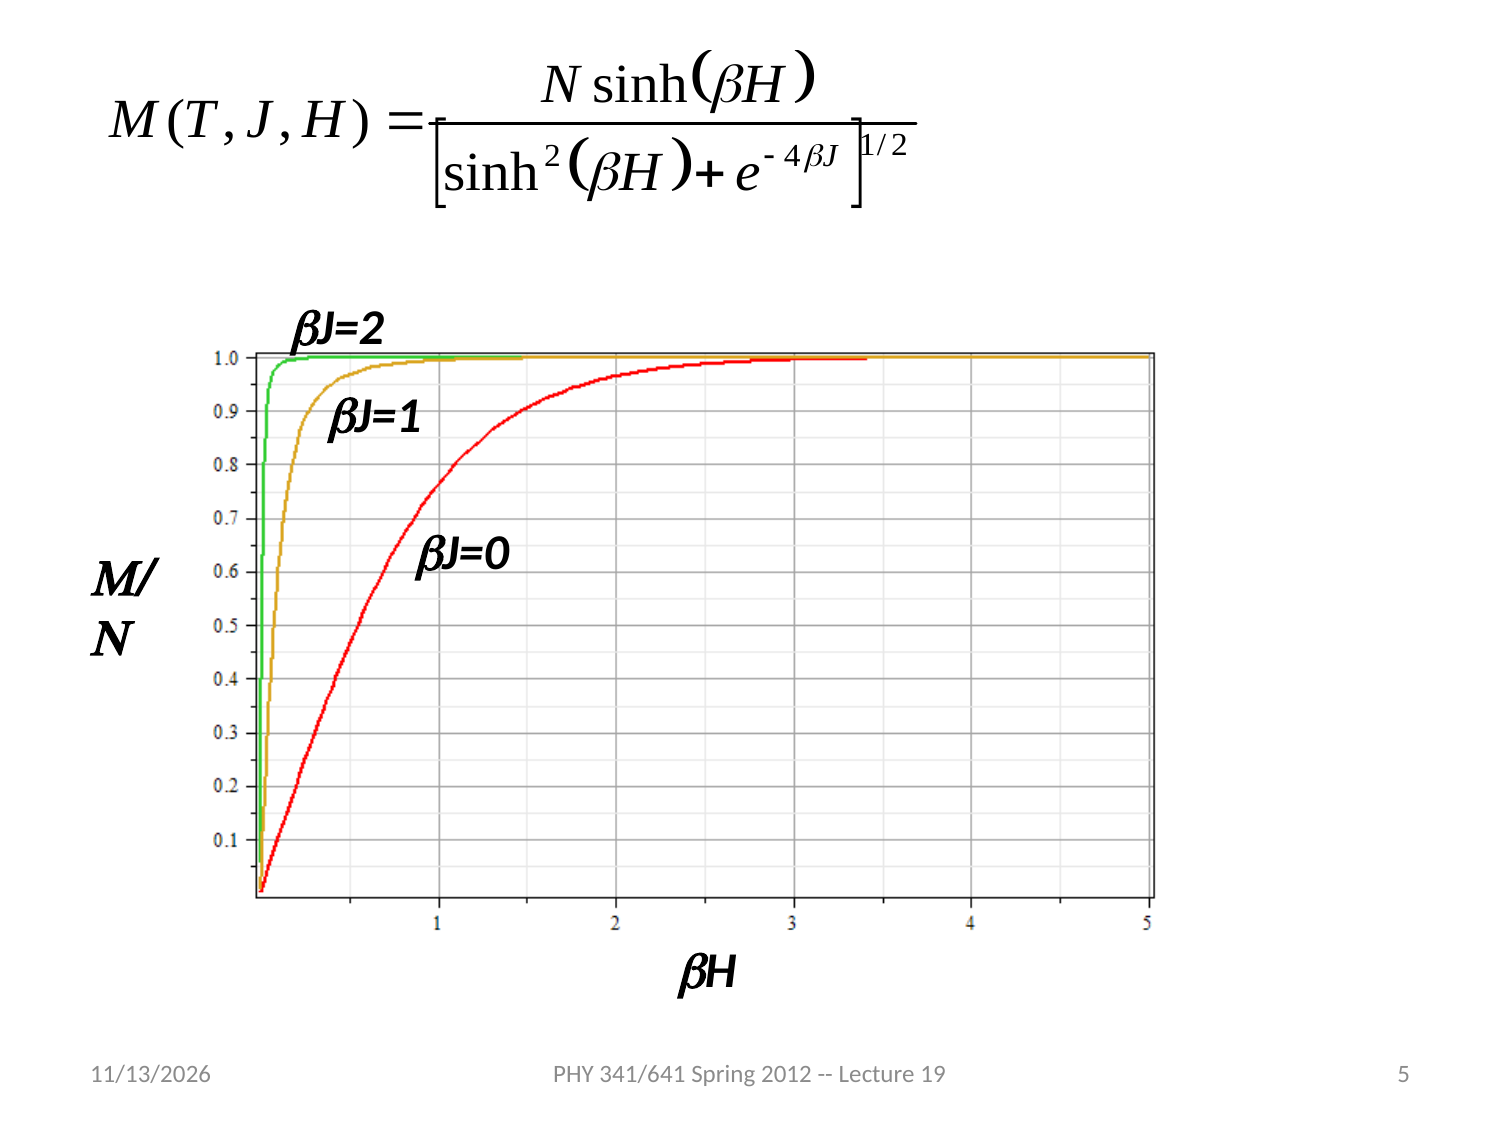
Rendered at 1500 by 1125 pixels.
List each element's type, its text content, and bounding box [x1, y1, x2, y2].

footer PHY 341/641 Spring 2012 -- Lecture 19 [512, 1042, 988, 1103]
text_box bH [662, 971, 863, 1006]
text_box M/N [75, 537, 182, 673]
slide_number 5 [1074, 1042, 1425, 1103]
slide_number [75, 1042, 425, 1103]
text_box bJ=2 [275, 287, 475, 335]
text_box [99, 49, 927, 216]
picture [187, 337, 1163, 963]
